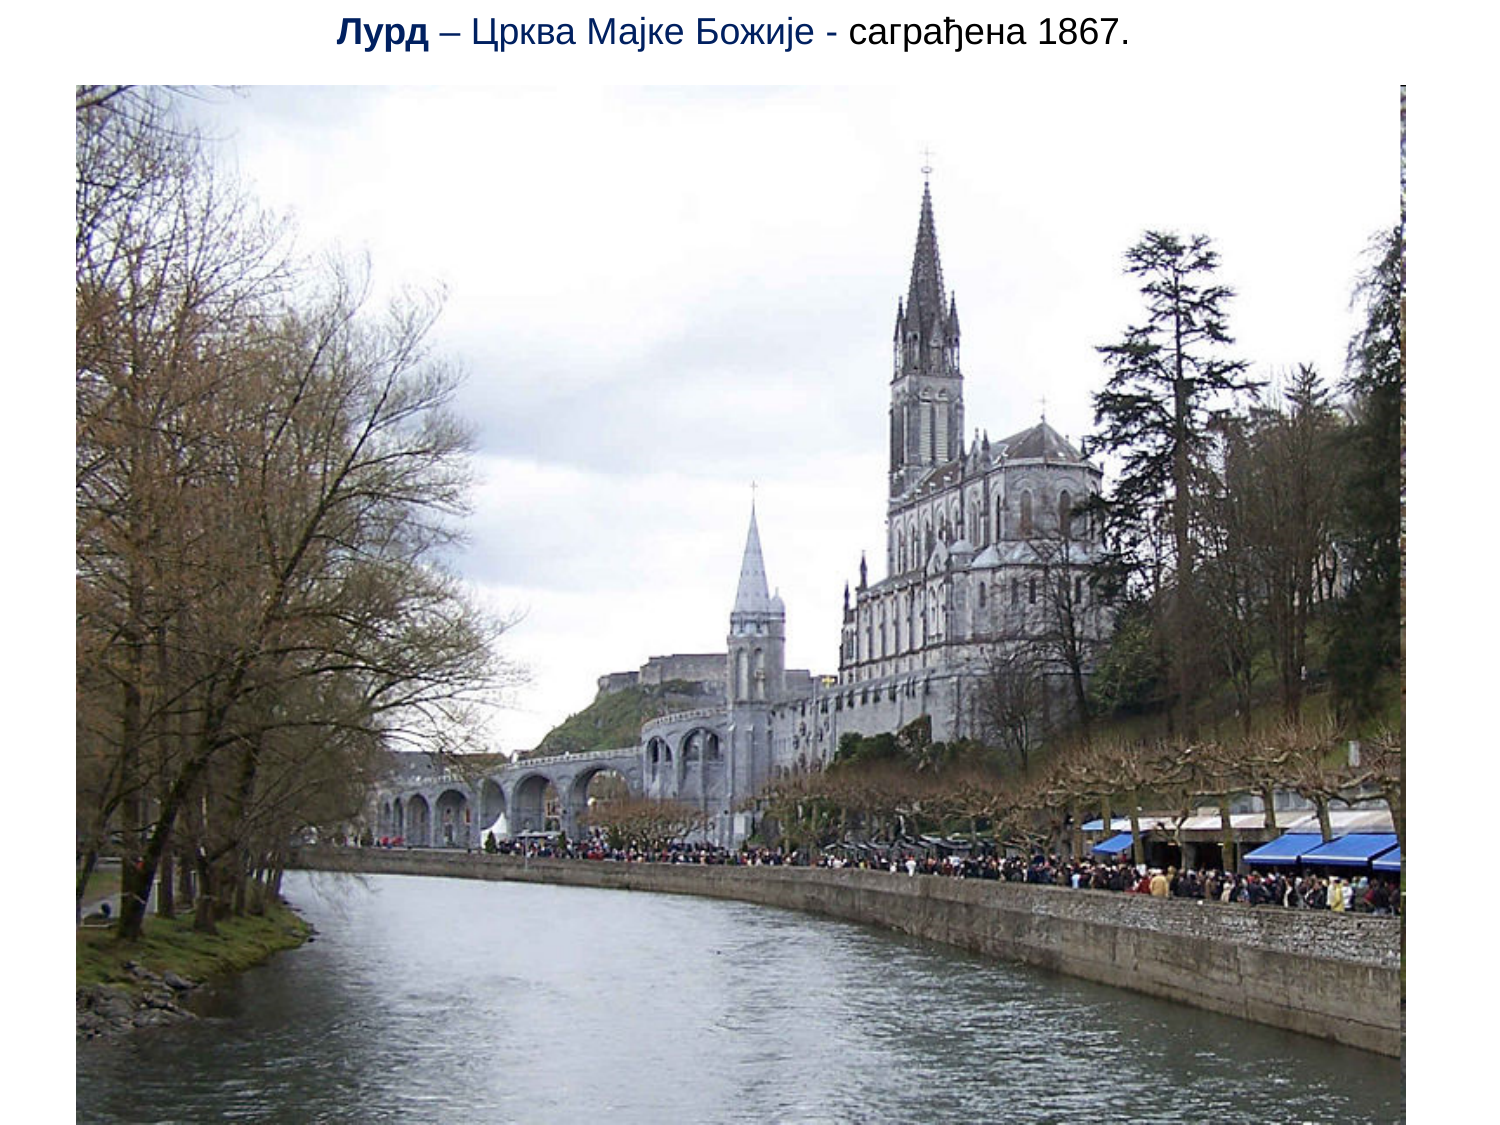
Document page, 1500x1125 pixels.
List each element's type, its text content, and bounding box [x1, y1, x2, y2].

text_box Лурд – Црква Мајке Божије - саграђена 1867. [321, 0, 1146, 60]
picture [76, 85, 1406, 1125]
